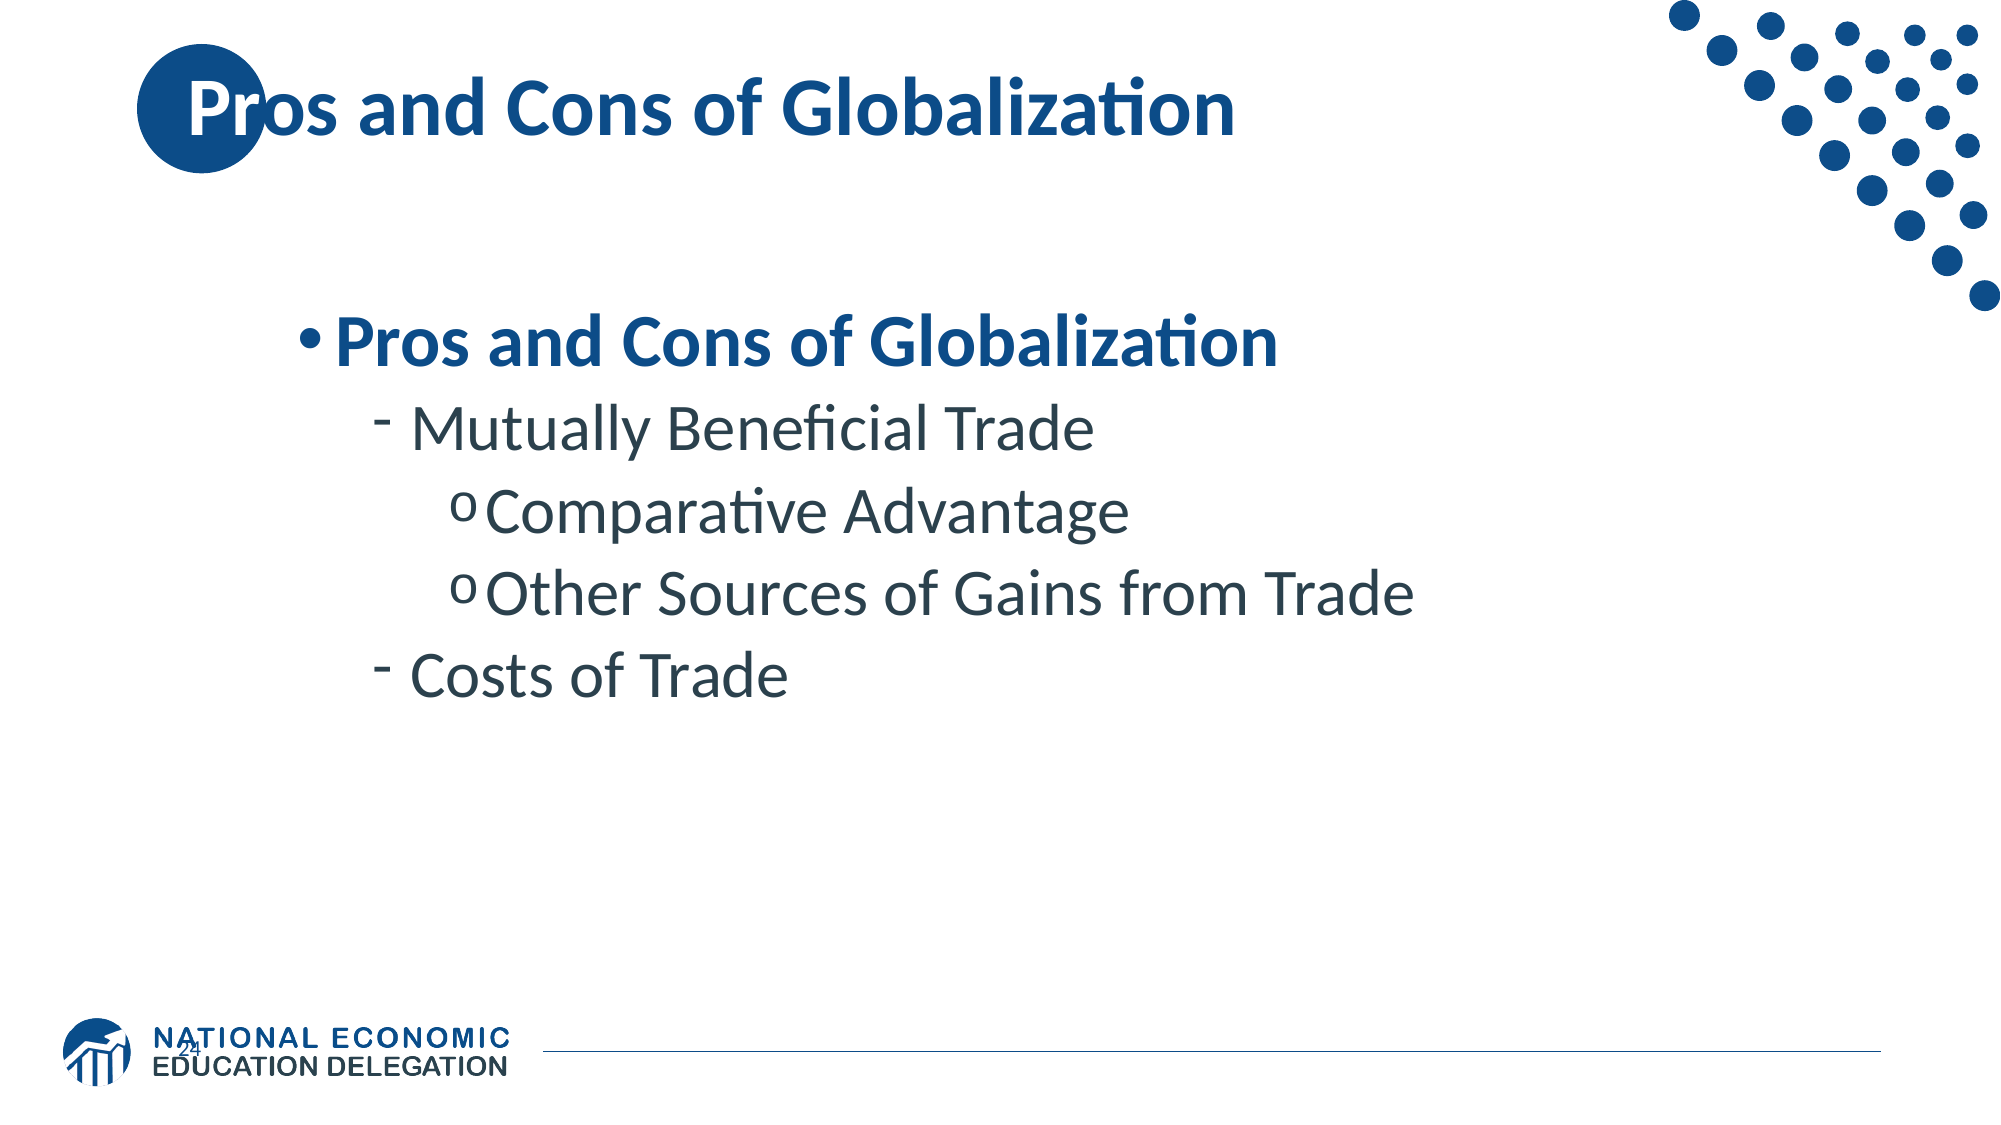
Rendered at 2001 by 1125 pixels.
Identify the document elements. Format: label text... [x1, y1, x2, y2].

list Pros and Cons of Globalization Mutually Beneficial Trade Comparative Advantage Other Sources of Gains from Trade Costs of Trade [282, 126, 1646, 888]
slide_number 24 [33, 1022, 217, 1073]
picture [55, 1013, 520, 1091]
title Pros and Cons of Globalization [134, 15, 1718, 201]
